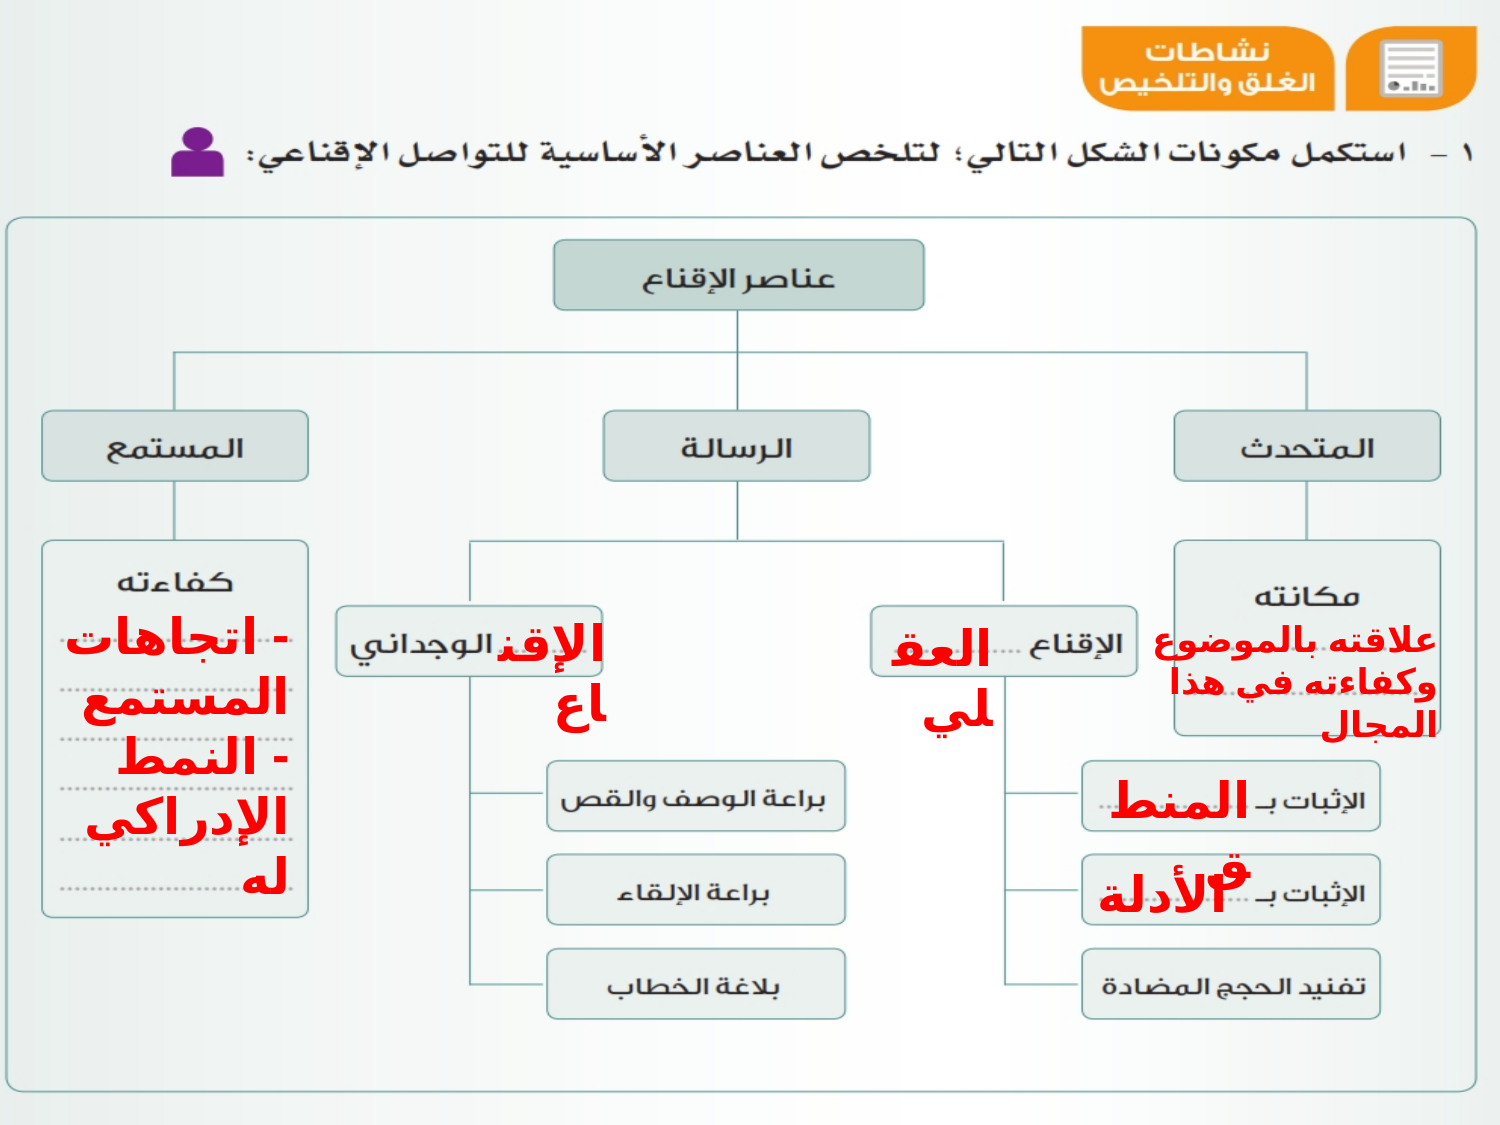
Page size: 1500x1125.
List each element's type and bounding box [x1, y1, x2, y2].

list [0, 0, 1500, 1125]
